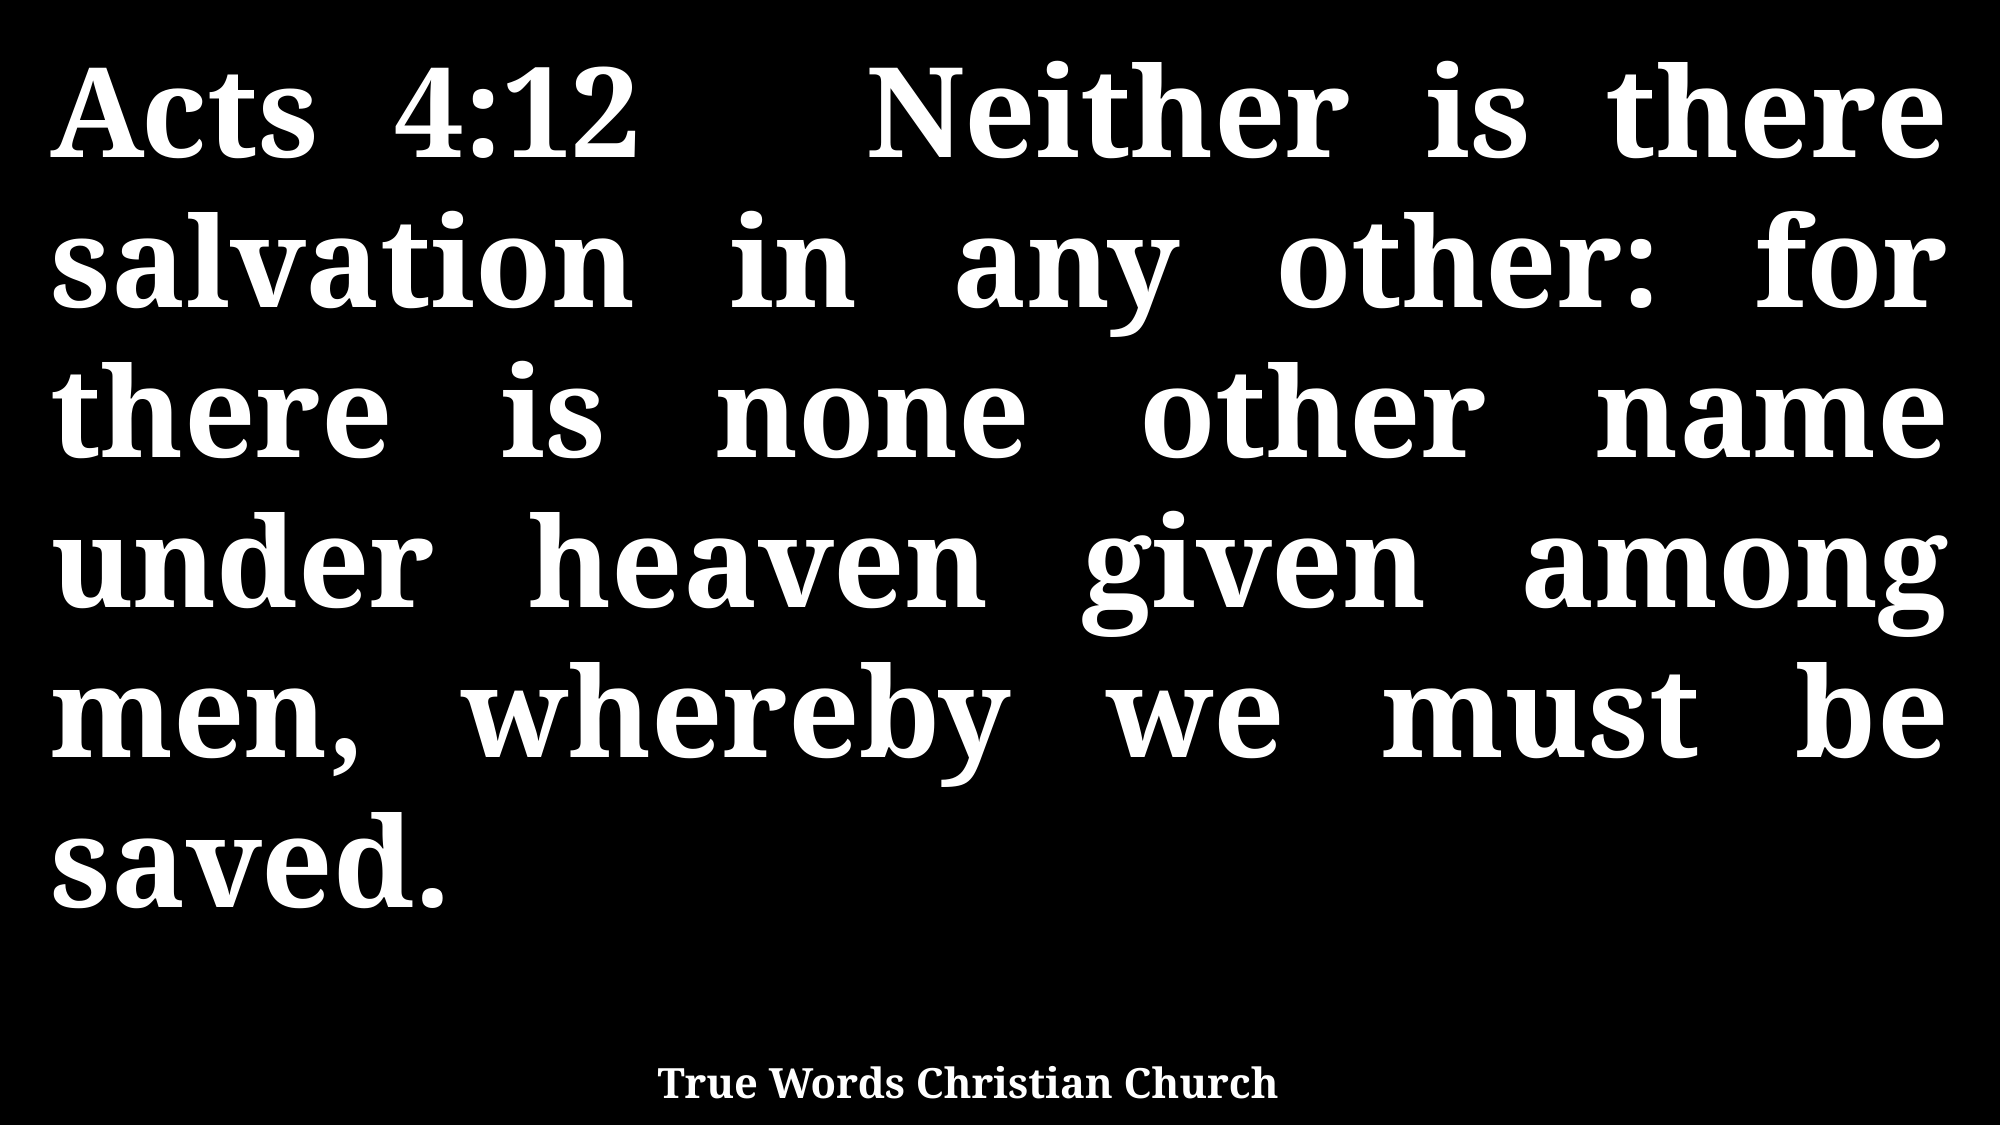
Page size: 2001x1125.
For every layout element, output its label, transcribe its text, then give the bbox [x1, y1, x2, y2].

text_box True Words Christian Church [642, 1049, 1294, 1114]
text_box Acts 4:12 Neither is there salvation in any other: for there is none other name under heaven given among men, whereby we must be saved. [35, 25, 1965, 941]
